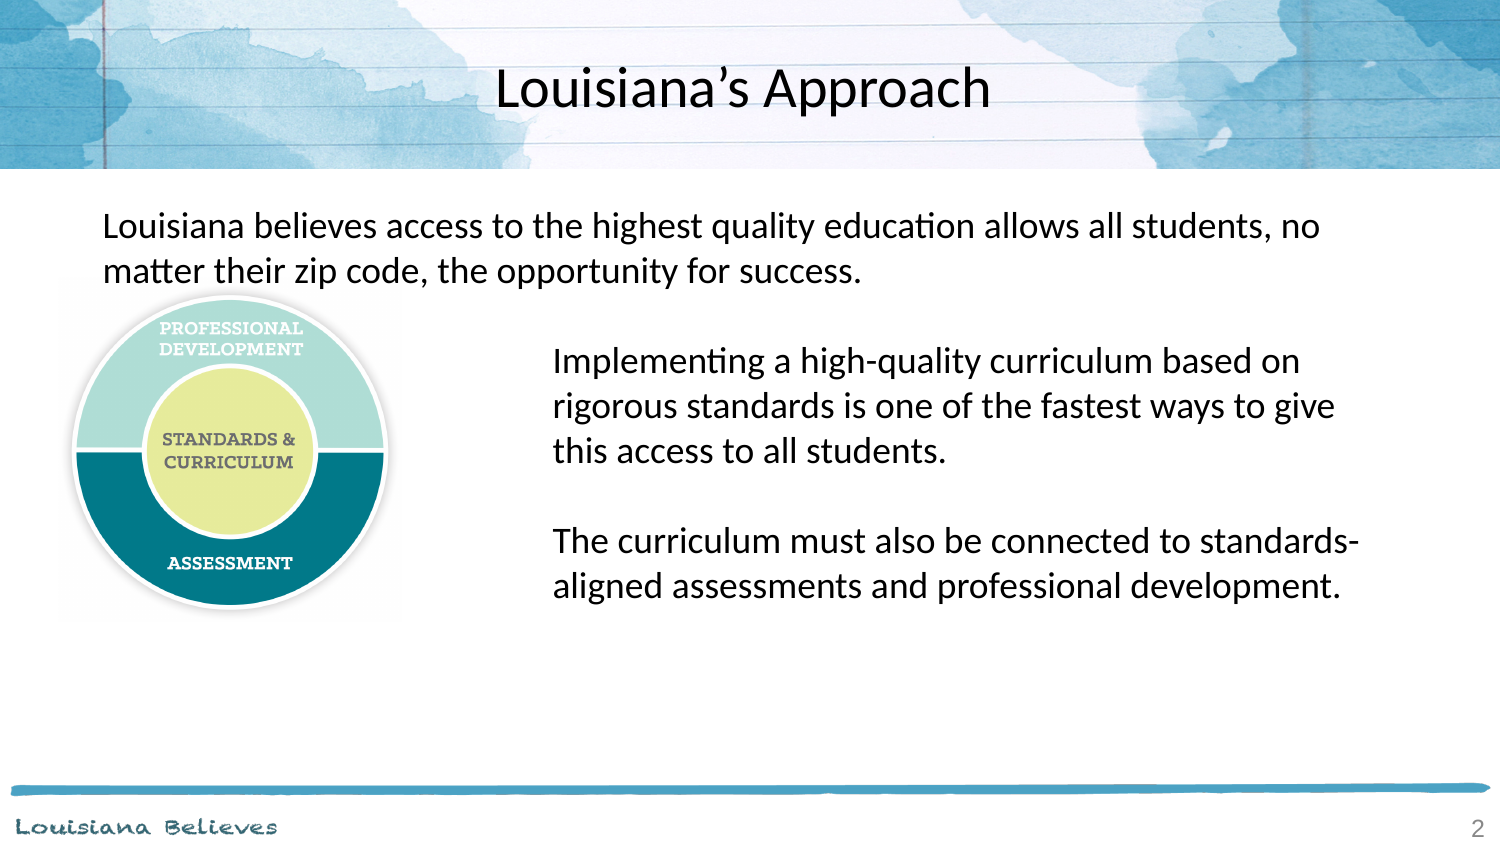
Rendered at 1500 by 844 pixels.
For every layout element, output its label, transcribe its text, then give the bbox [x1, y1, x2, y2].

slide_number 2 [1149, 806, 1500, 844]
picture [58, 277, 402, 622]
text_box Louisiana believes access to the highest quality education allows all students, no matter their zip code, the opportunity for success. Implementing a high-quality curriculum based on rigorous standards is one of the fastest ways to give this access to all students. The curriculum must also be connected to standards-aligned assessments and professional development. [87, 186, 1413, 789]
title Louisiana’s Approach [0, 0, 1500, 169]
picture [0, 777, 1500, 844]
